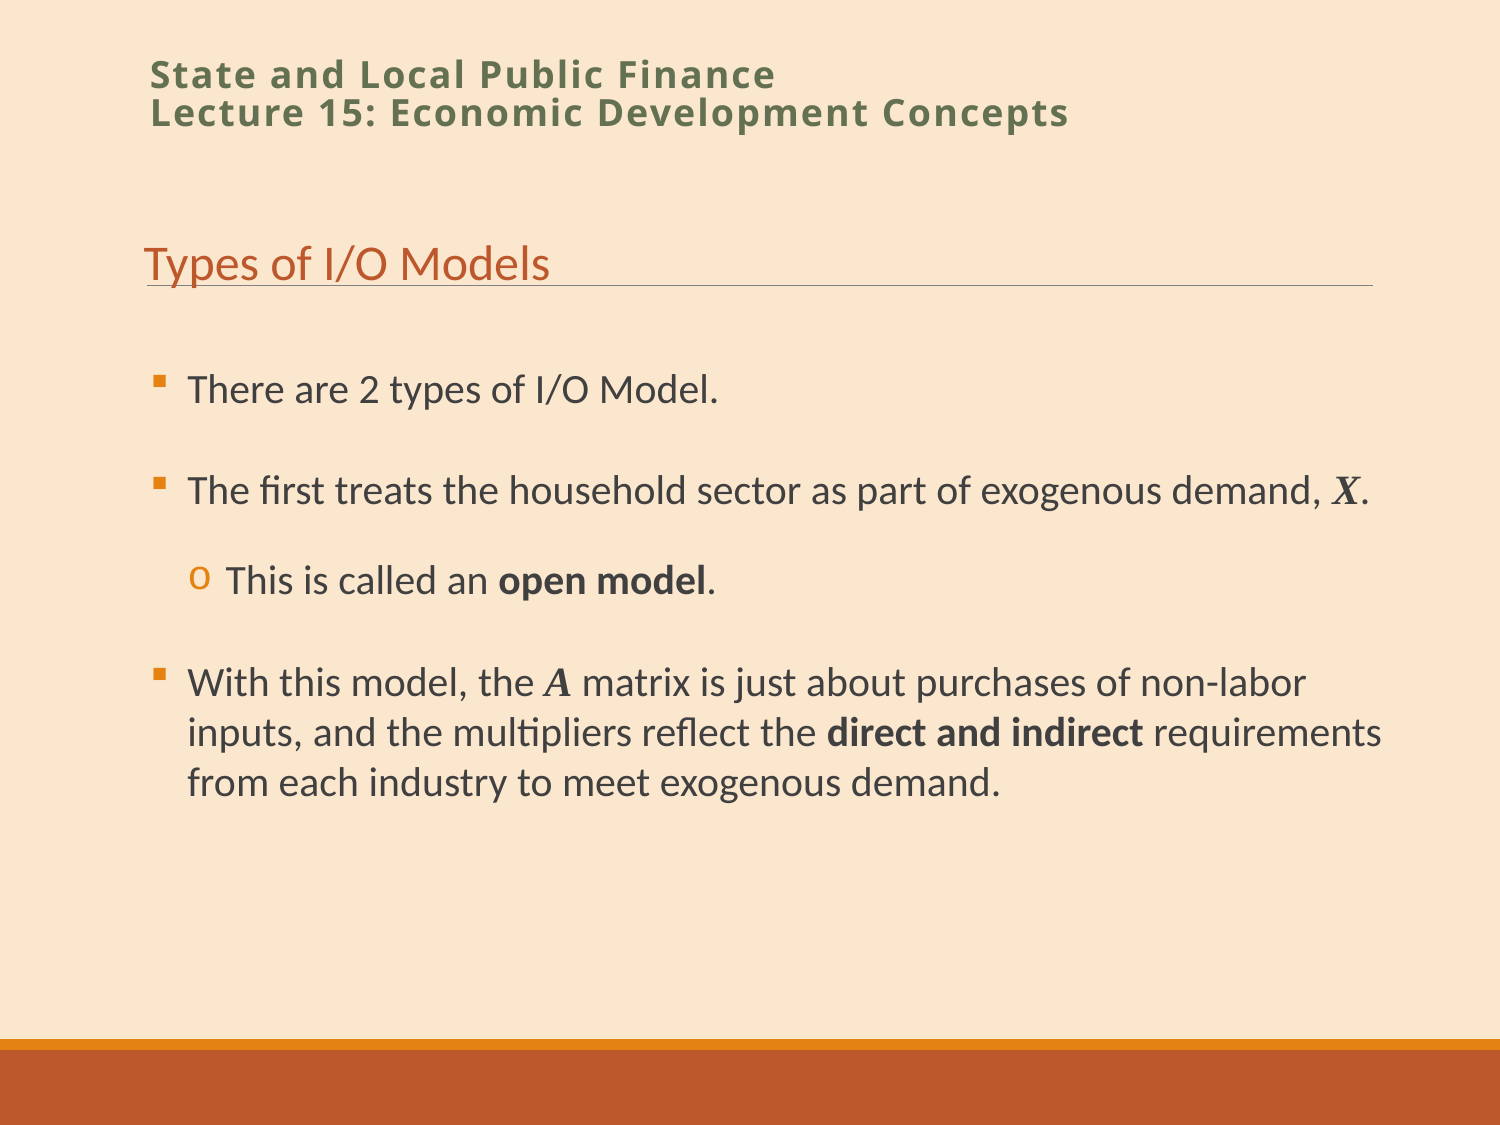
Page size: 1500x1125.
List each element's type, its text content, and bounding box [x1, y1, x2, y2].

list There are 2 types of I/O Model. The first treats the household sector as part of exogenous demand, X. This is called an open model. With this model, the A matrix is just about purchases of non-labor inputs, and the multipliers reflect the direct and indirect requirements from each industry to meet exogenous demand. [150, 287, 1388, 1025]
text_box Types of I/O Models [129, 230, 583, 299]
text_box State and Local Public Finance Lecture 15: Economic Development Concepts [135, 50, 1373, 147]
